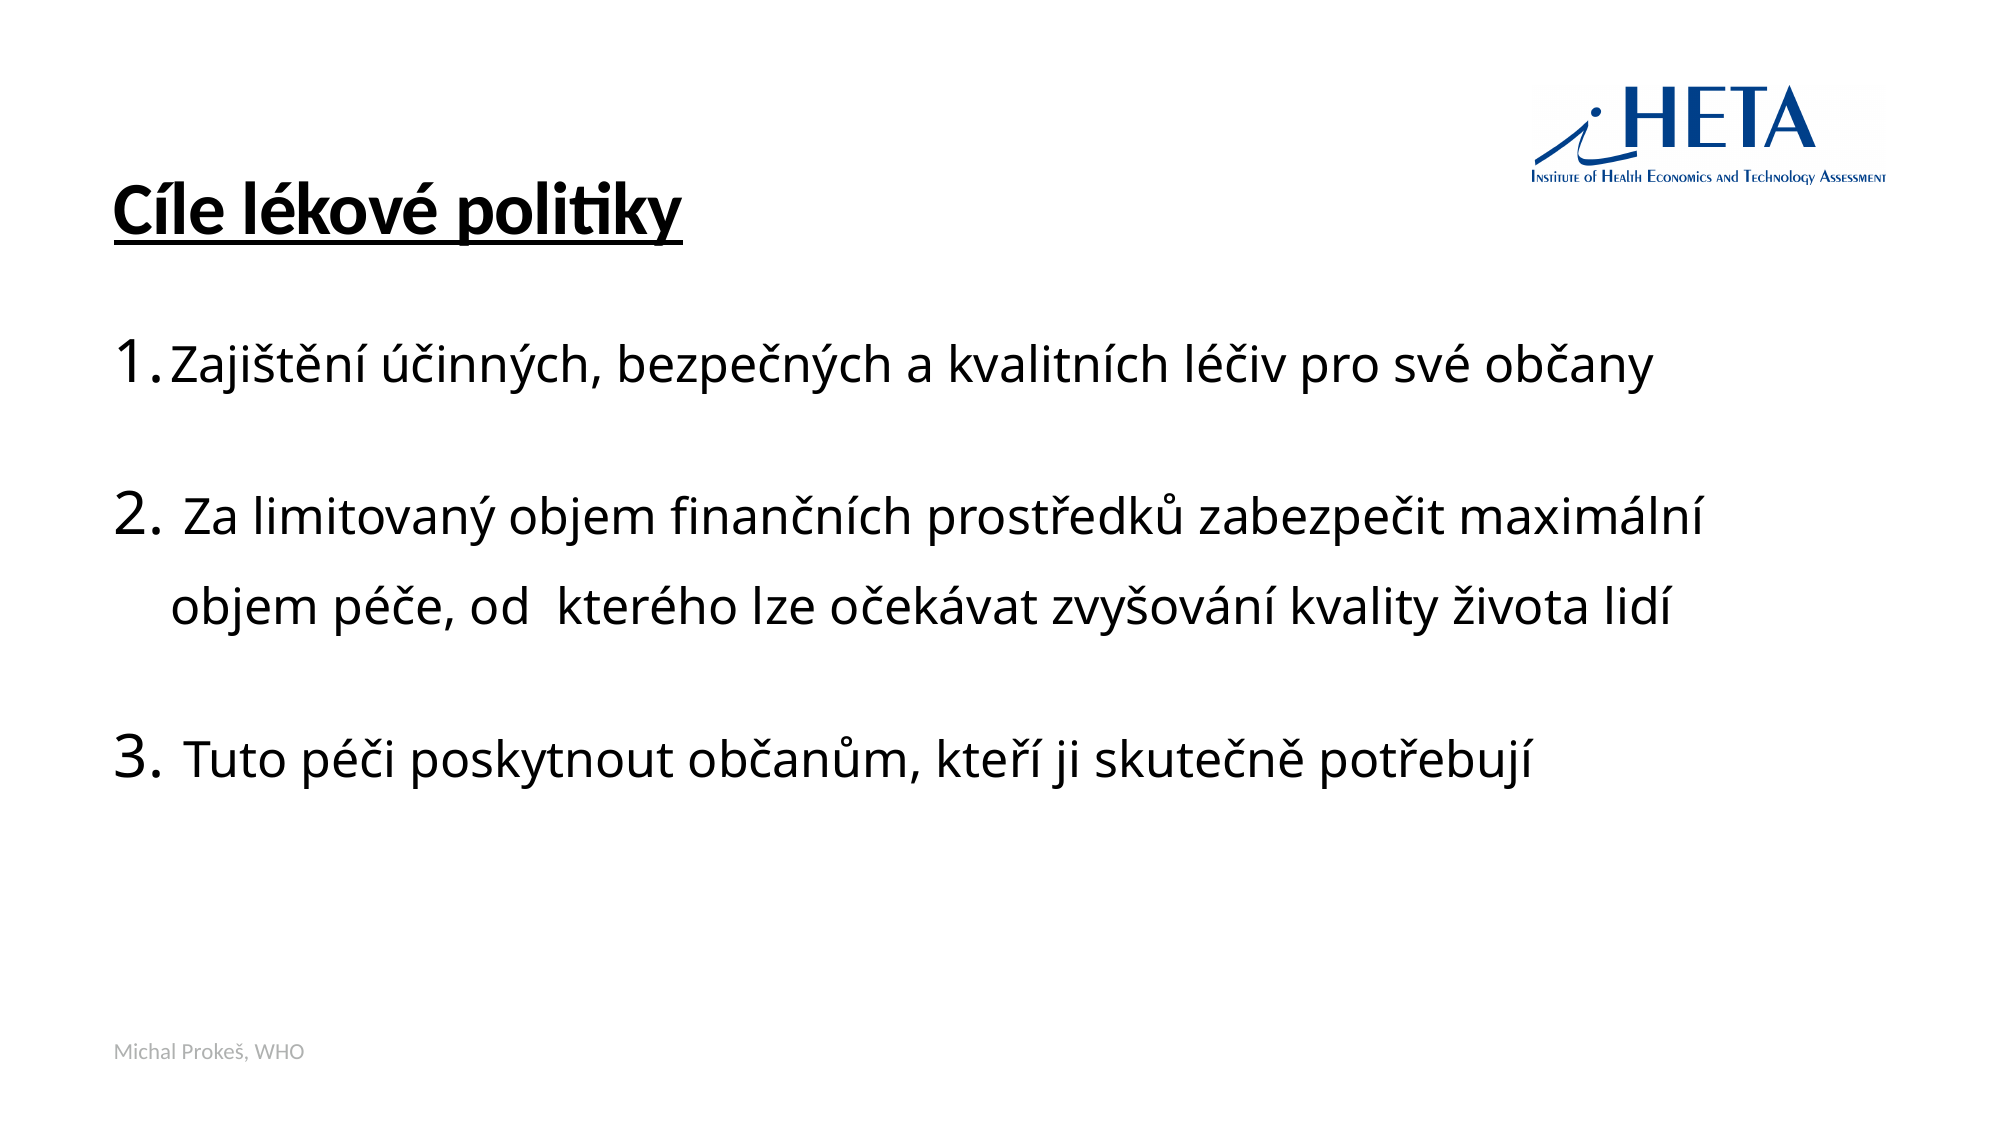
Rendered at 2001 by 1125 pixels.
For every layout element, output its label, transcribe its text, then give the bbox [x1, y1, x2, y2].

title Cíle lékové politiky [114, 174, 1443, 250]
list Michal Prokeš, WHO [113, 1038, 1886, 1089]
picture [1532, 85, 1886, 185]
list Zajištění účinných, bezpečných a kvalitních léčiv pro své občany Za limitovaný objem finančních prostředků zabezpečit maximální objem péče, od kterého lze očekávat zvyšování kvality života lidí Tuto péči poskytnout občanům, kteří ji skutečně potřebují [114, 302, 1886, 1024]
